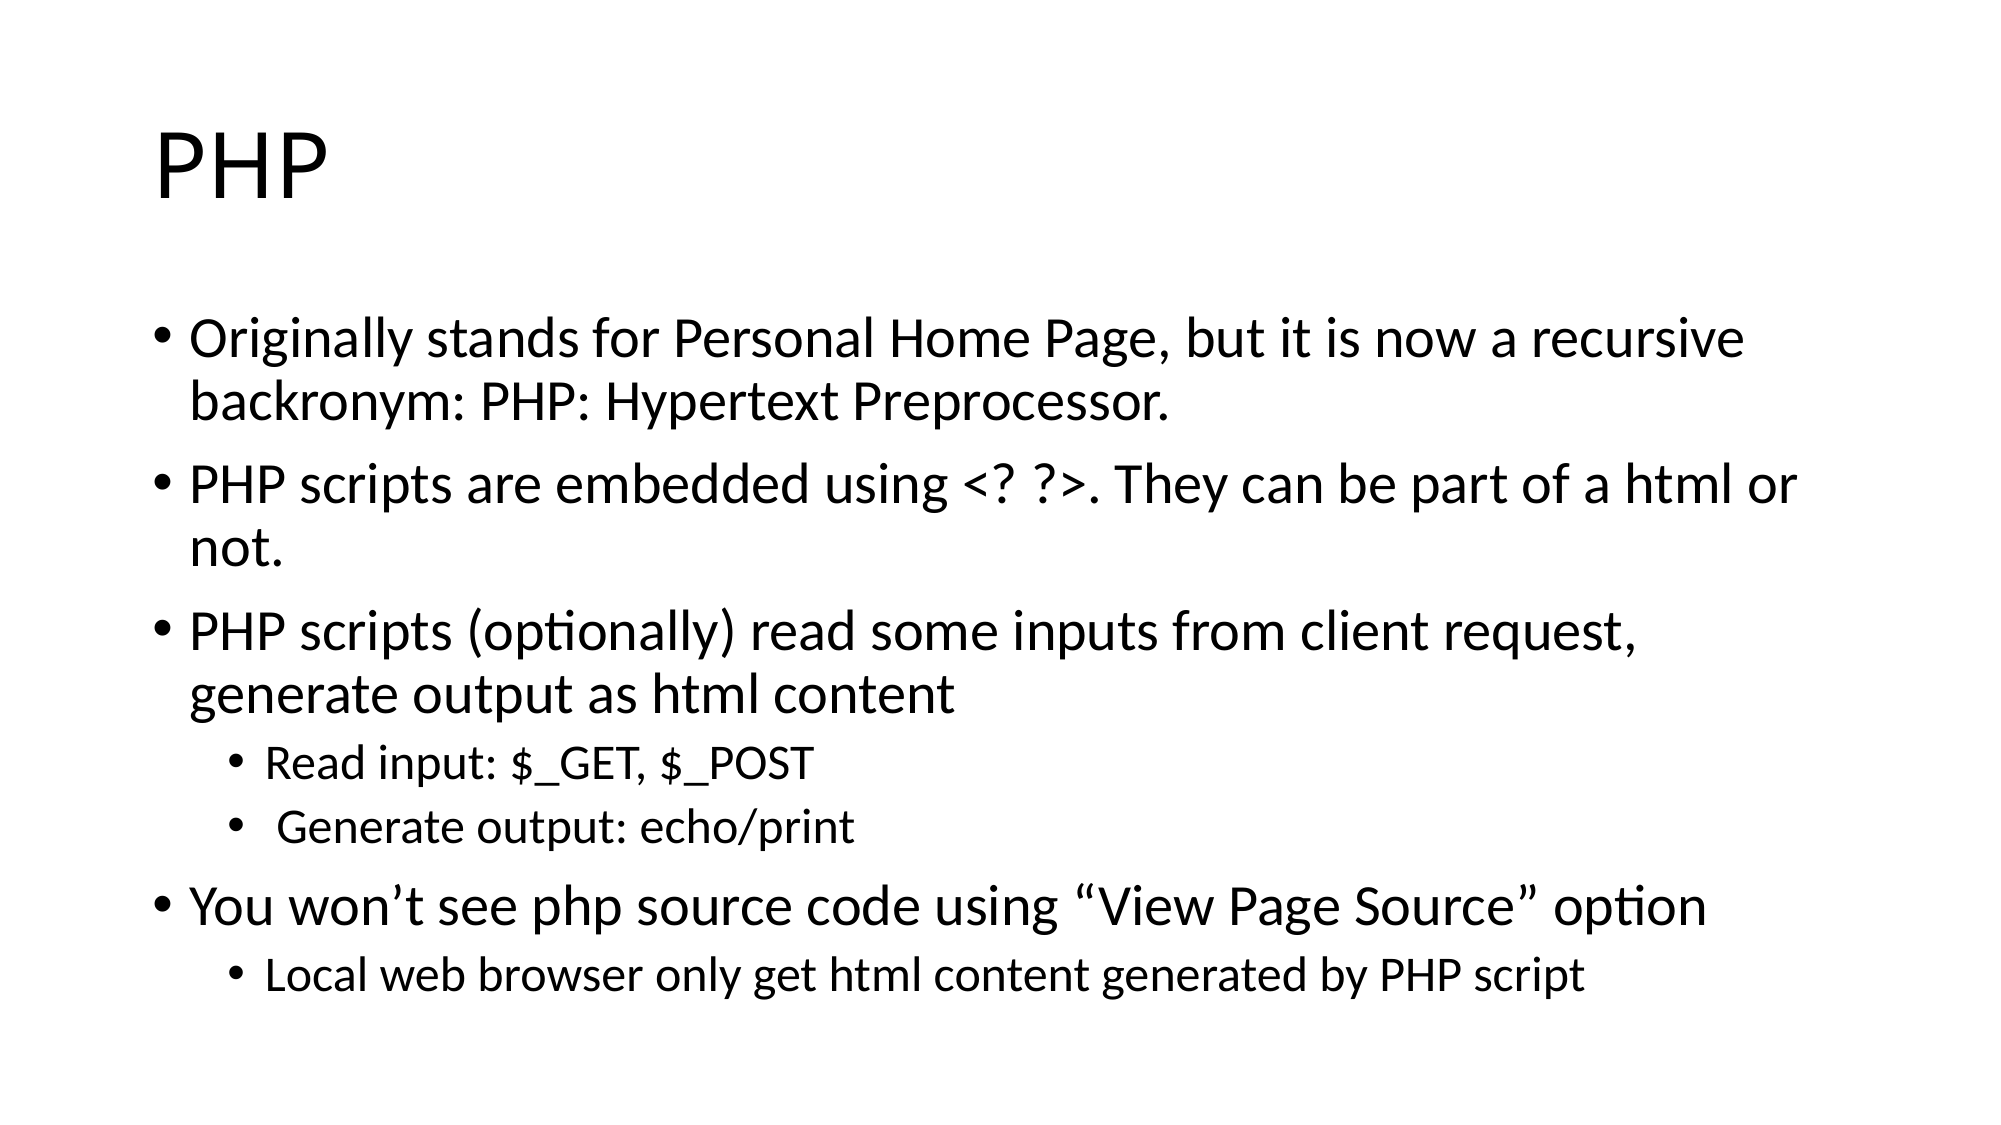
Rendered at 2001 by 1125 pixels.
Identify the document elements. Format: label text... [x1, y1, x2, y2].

list Originally stands for Personal Home Page, but it is now a recursive backronym: PHP: Hypertext Preprocessor. PHP scripts are embedded using <? ?>. They can be part of a html or not. PHP scripts (optionally) read some inputs from client request, generate output as html content Read input: $_GET, $_POST Generate output: echo/print You won’t see php source code using “View Page Source” option Local web browser only get html content generated by PHP script [137, 299, 1863, 1014]
title PHP [137, 59, 1863, 278]
